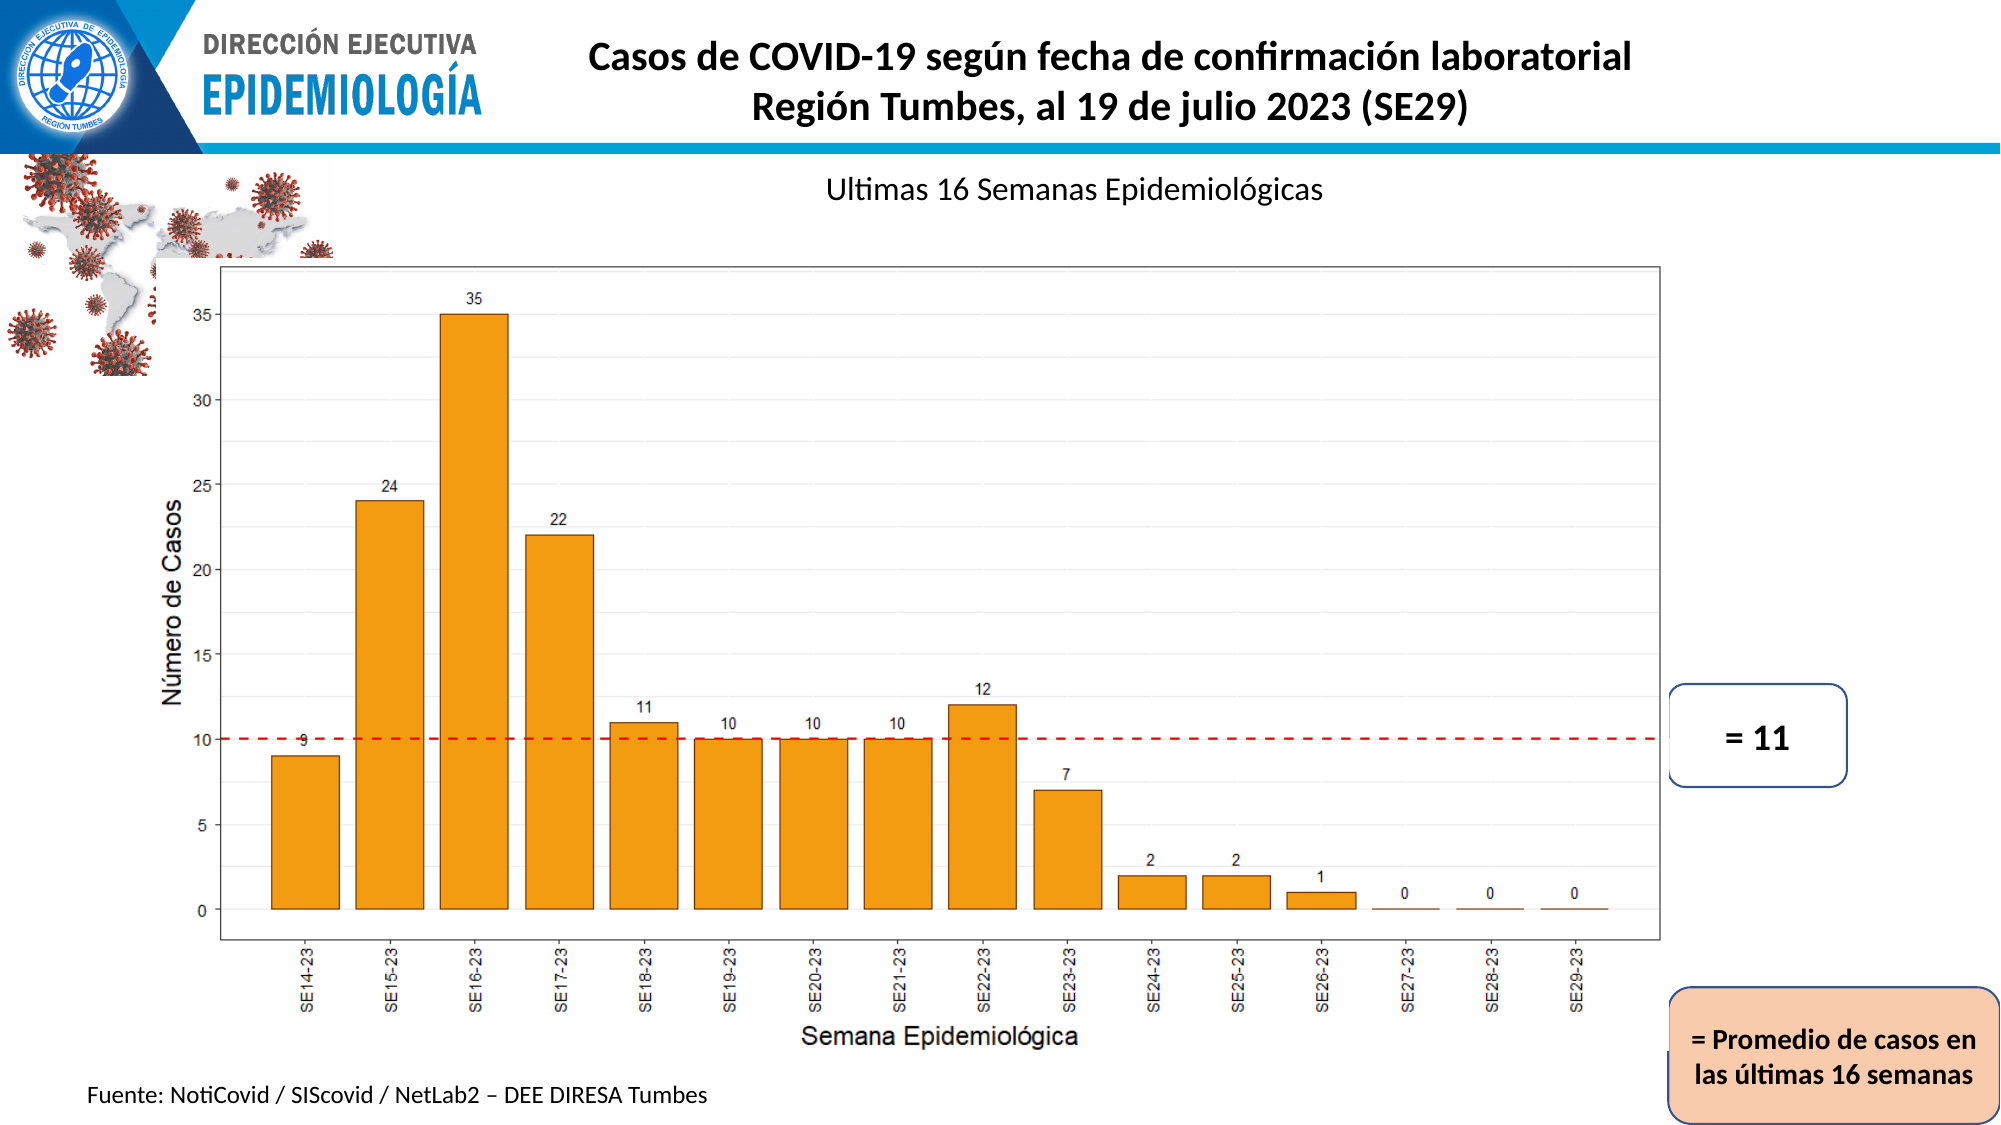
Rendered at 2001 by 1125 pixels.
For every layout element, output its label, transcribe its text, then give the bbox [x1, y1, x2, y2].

picture [0, 0, 1669, 1051]
text_box Casos de COVID-19 según fecha de confirmación laboratorial Región Tumbes, al 19 de julio 2023 (SE29) [512, 21, 1710, 137]
text_box Fuente: NotiCovid / SIScovid / NetLab2 – DEE DIRESA Tumbes [72, 1071, 1228, 1116]
text_box Ultimas 16 Semanas Epidemiológicas [790, 159, 1360, 215]
text_box [333, 142, 2000, 155]
